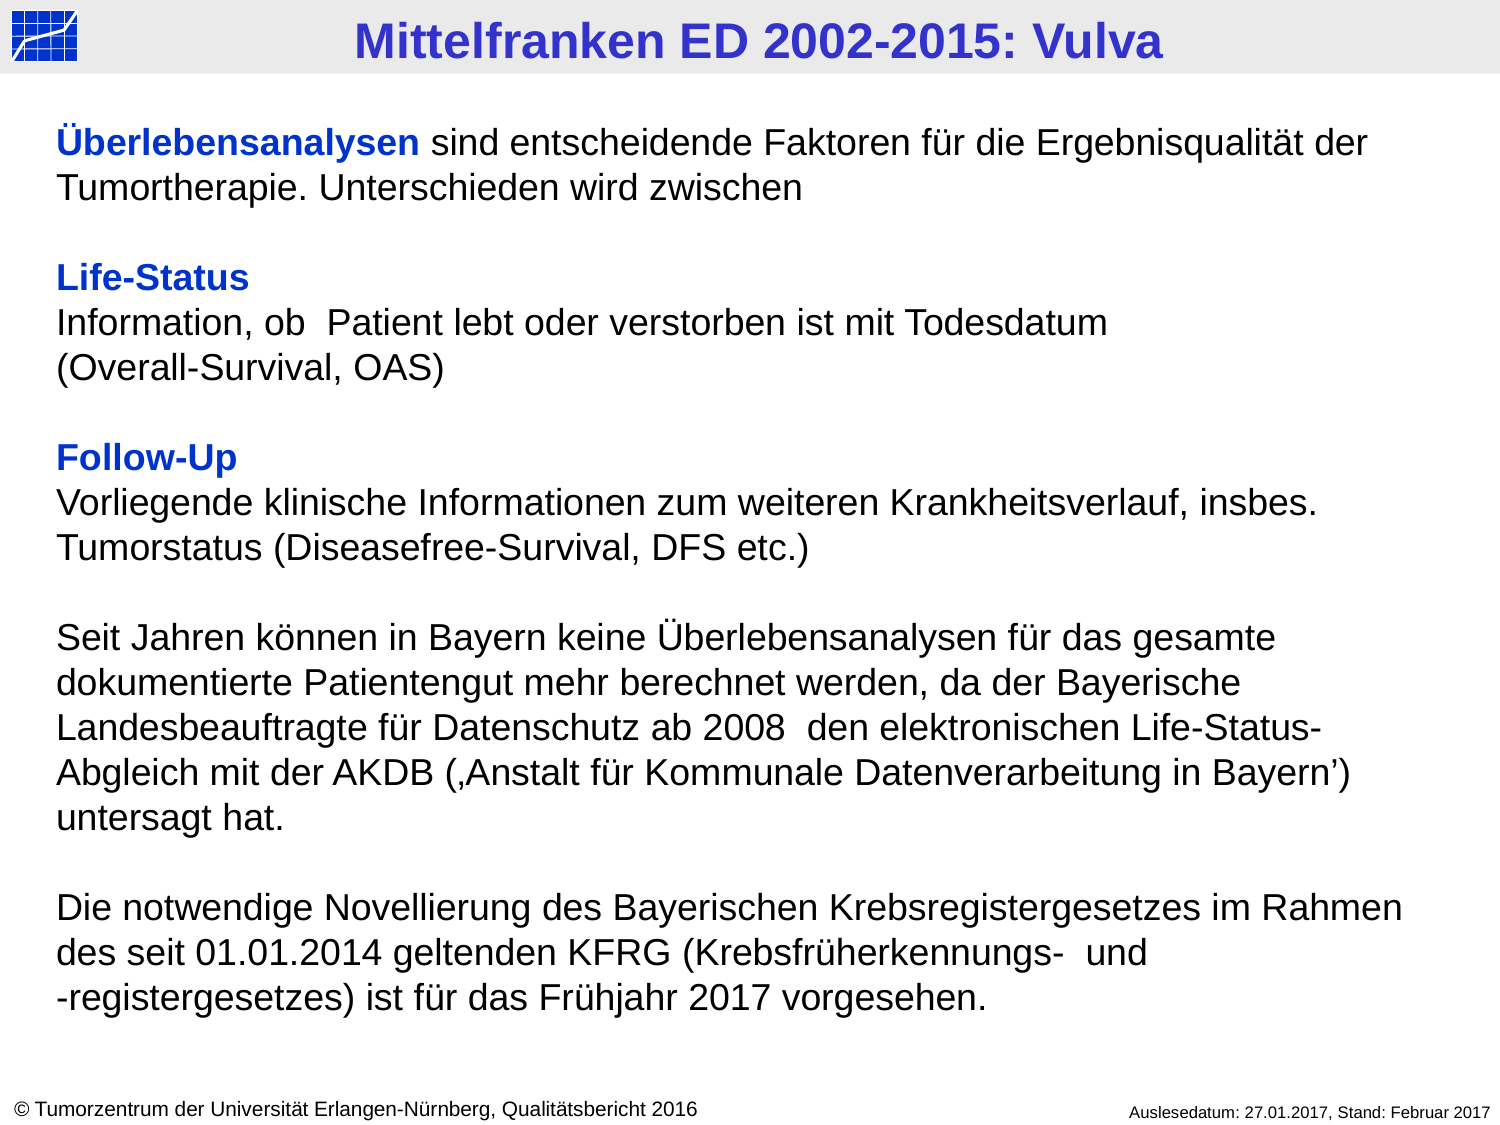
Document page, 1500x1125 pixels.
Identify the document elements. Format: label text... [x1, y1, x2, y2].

text_box Überlebensanalysen sind entscheidende Faktoren für die Ergebnisqualität der Tumortherapie. Unterschieden wird zwischen Life-Status Information, ob Patient lebt oder verstorben ist mit Todesdatum (Overall-Survival, OAS) Follow-Up Vorliegende klinische Informationen zum weiteren Krankheitsverlauf, insbes. Tumorstatus (Diseasefree-Survival, DFS etc.) Seit Jahren können in Bayern keine Überlebensanalysen für das gesamte dokumentierte Patientengut mehr berechnet werden, da der Bayerische Landesbeauftragte für Datenschutz ab 2008 den elektronischen Life-Status-Abgleich mit der AKDB (‚Anstalt für Kommunale Datenverarbeitung in Bayern’) untersagt hat. Die notwendige Novellierung des Bayerischen Krebsregistergesetzes im Rahmen des seit 01.01.2014 geltenden KFRG (Krebsfrüherkennungs- und -registergesetzes) ist für das Frühjahr 2017 vorgesehen. [41, 111, 1471, 1026]
